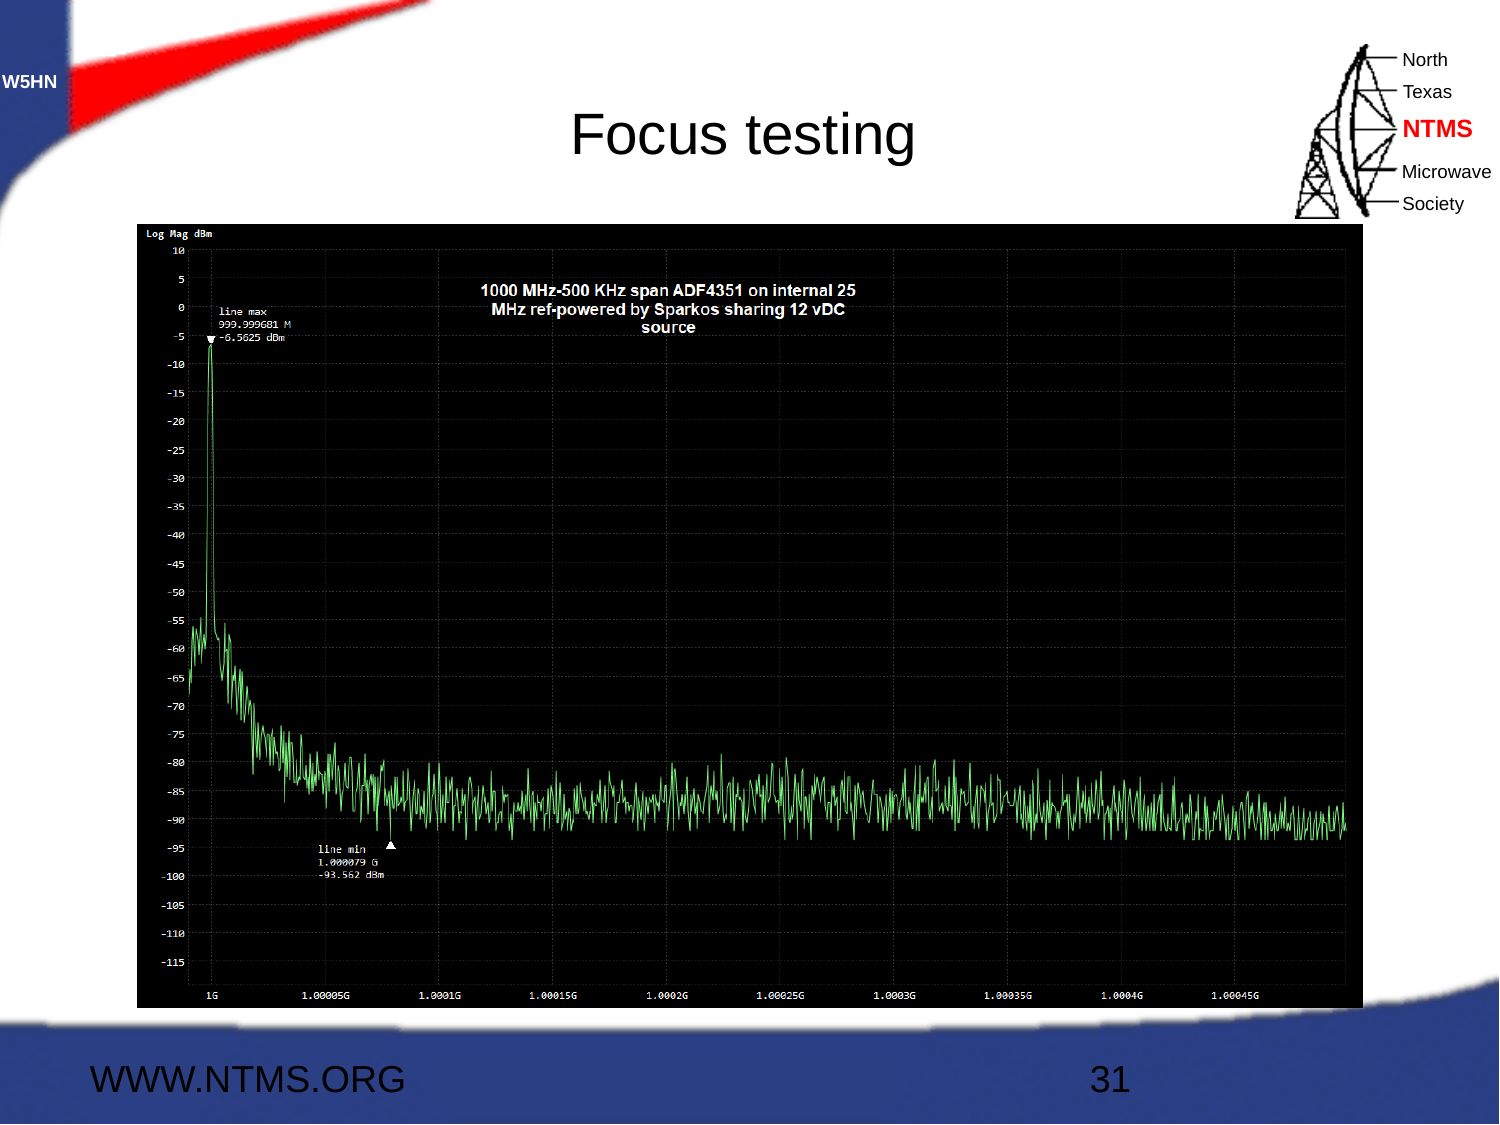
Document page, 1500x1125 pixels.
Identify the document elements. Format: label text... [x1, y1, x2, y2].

title Focus testing [212, 37, 1275, 224]
picture [0, 0, 1499, 1124]
footer WWW.NTMS.ORG [75, 1046, 549, 1124]
slide_number 31 [1074, 1046, 1424, 1124]
